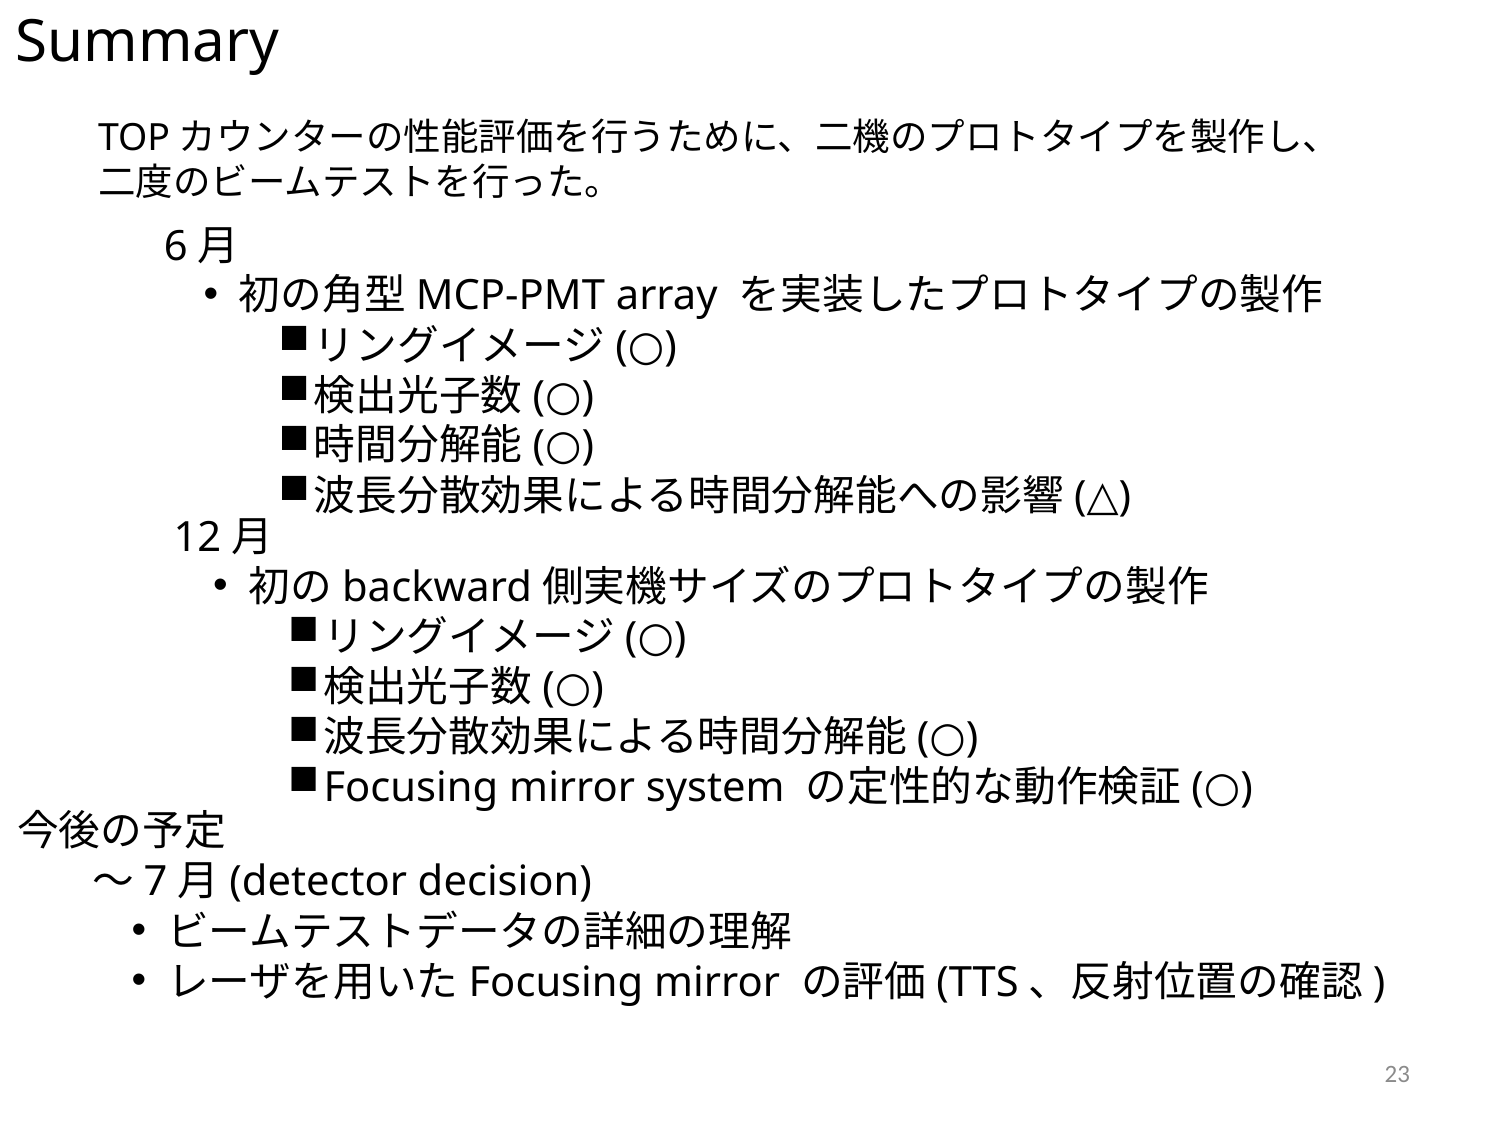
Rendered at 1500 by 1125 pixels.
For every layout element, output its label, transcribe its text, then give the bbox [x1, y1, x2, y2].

slide_number 23 [1074, 1042, 1425, 1103]
text_box 12月 初のbackward側実機サイズのプロトタイプの製作 リングイメージ(○) 検出光子数(○) 波長分散効果による時間分解能(○) Focusing mirror system の定性的な動作検証(○) [158, 502, 1268, 796]
text_box 今後の予定 ～7月(detector decision) ビームテストデータの詳細の理解 レーザを用いたFocusing mirror の評価(TTS、反射位置の確認) [2, 796, 1500, 1012]
text_box Summary [1, 0, 295, 81]
text_box 6月 初の角型MCP-PMT array を実装したプロトタイプの製作 リングイメージ(○) 検出光子数(○) 時間分解能(○) 波長分散効果による時間分解能への影響(△) [149, 210, 1338, 526]
text_box TOPカウンターの性能評価を行うために、二機のプロトタイプを製作し、 二度のビームテストを行った。 [83, 105, 1356, 211]
